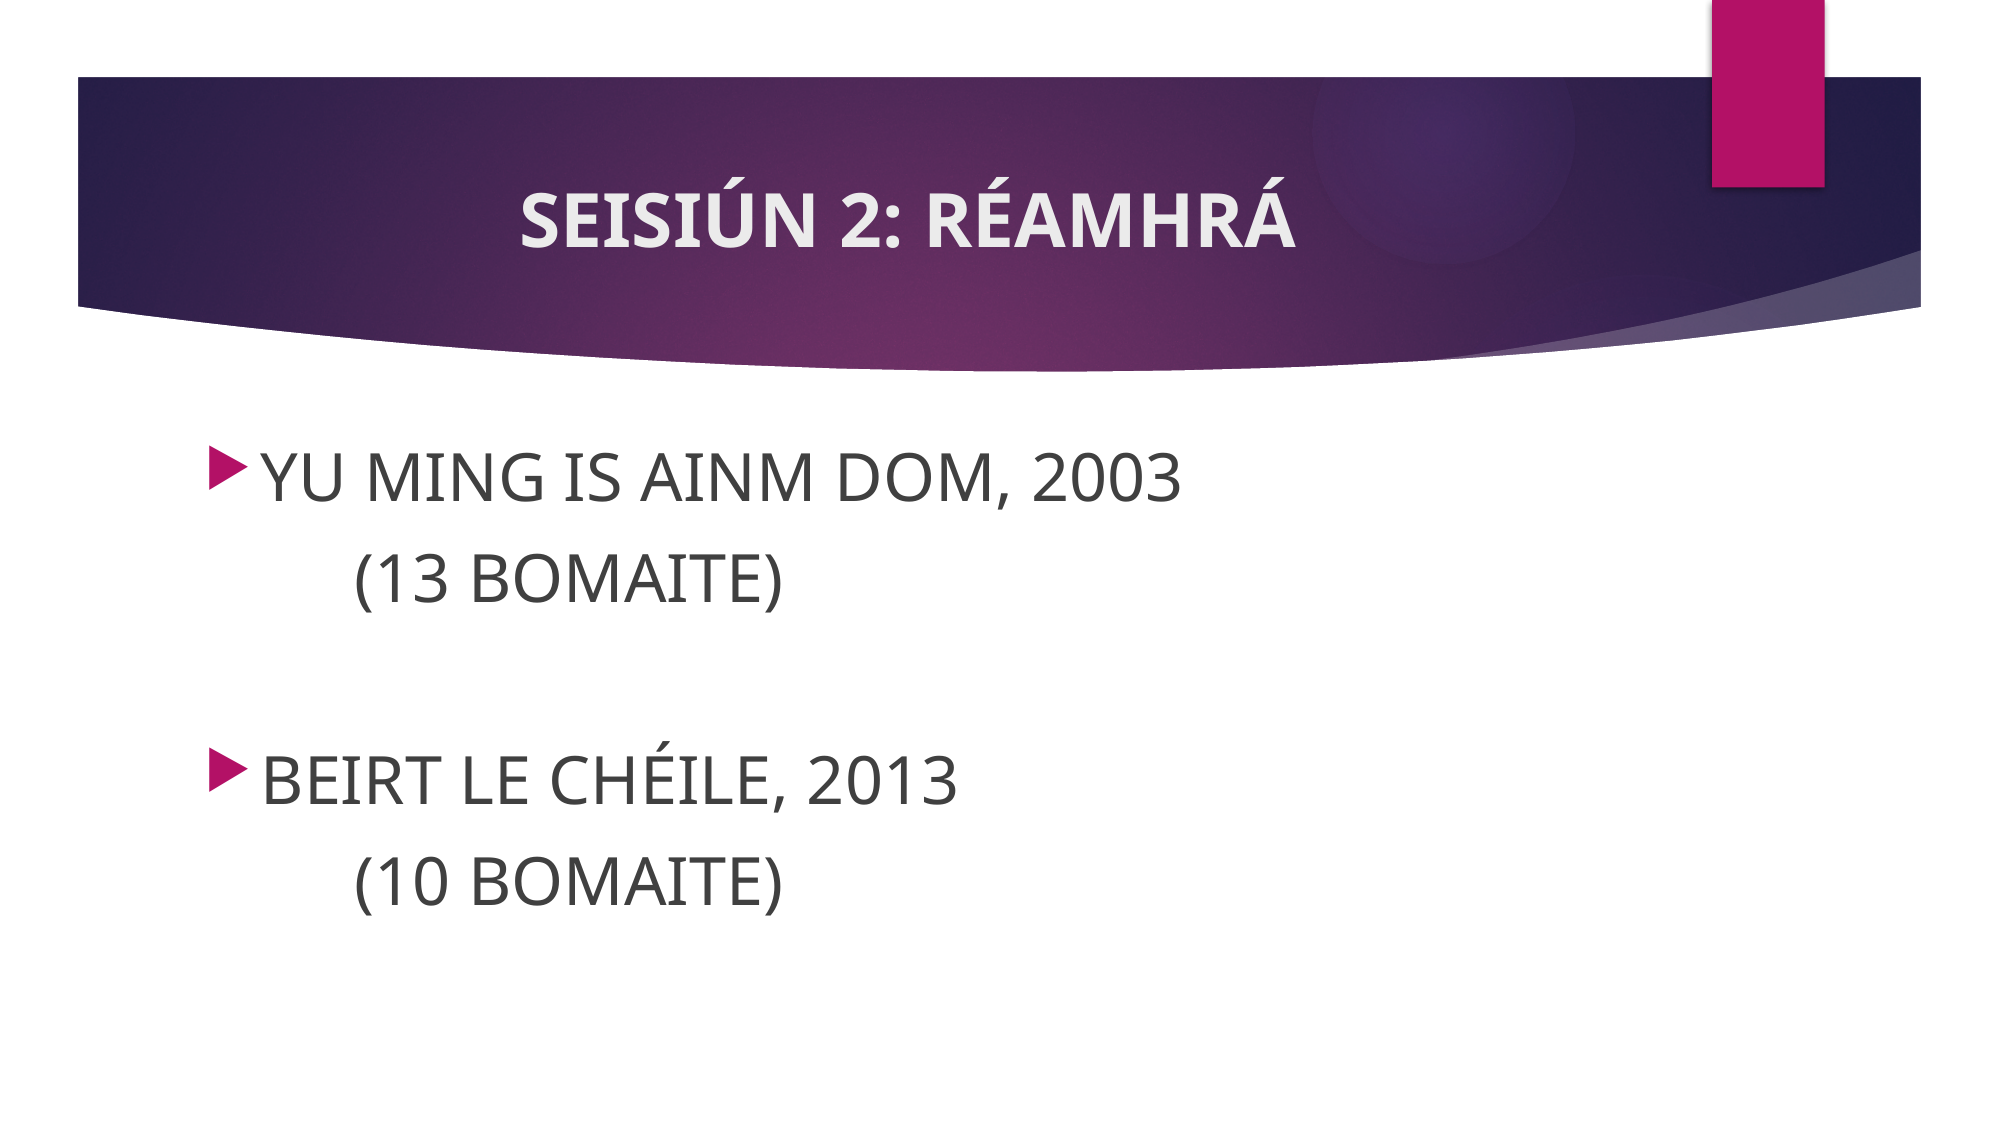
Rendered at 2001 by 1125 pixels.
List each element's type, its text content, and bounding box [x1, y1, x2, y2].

list YU MING IS AINM DOM, 2003 (13 BOMAITE) BEIRT LE CHÉILE, 2013 (10 BOMAITE) [189, 427, 1638, 988]
title SEISIÚN 2: RÉAMHRÁ [189, 159, 1627, 276]
